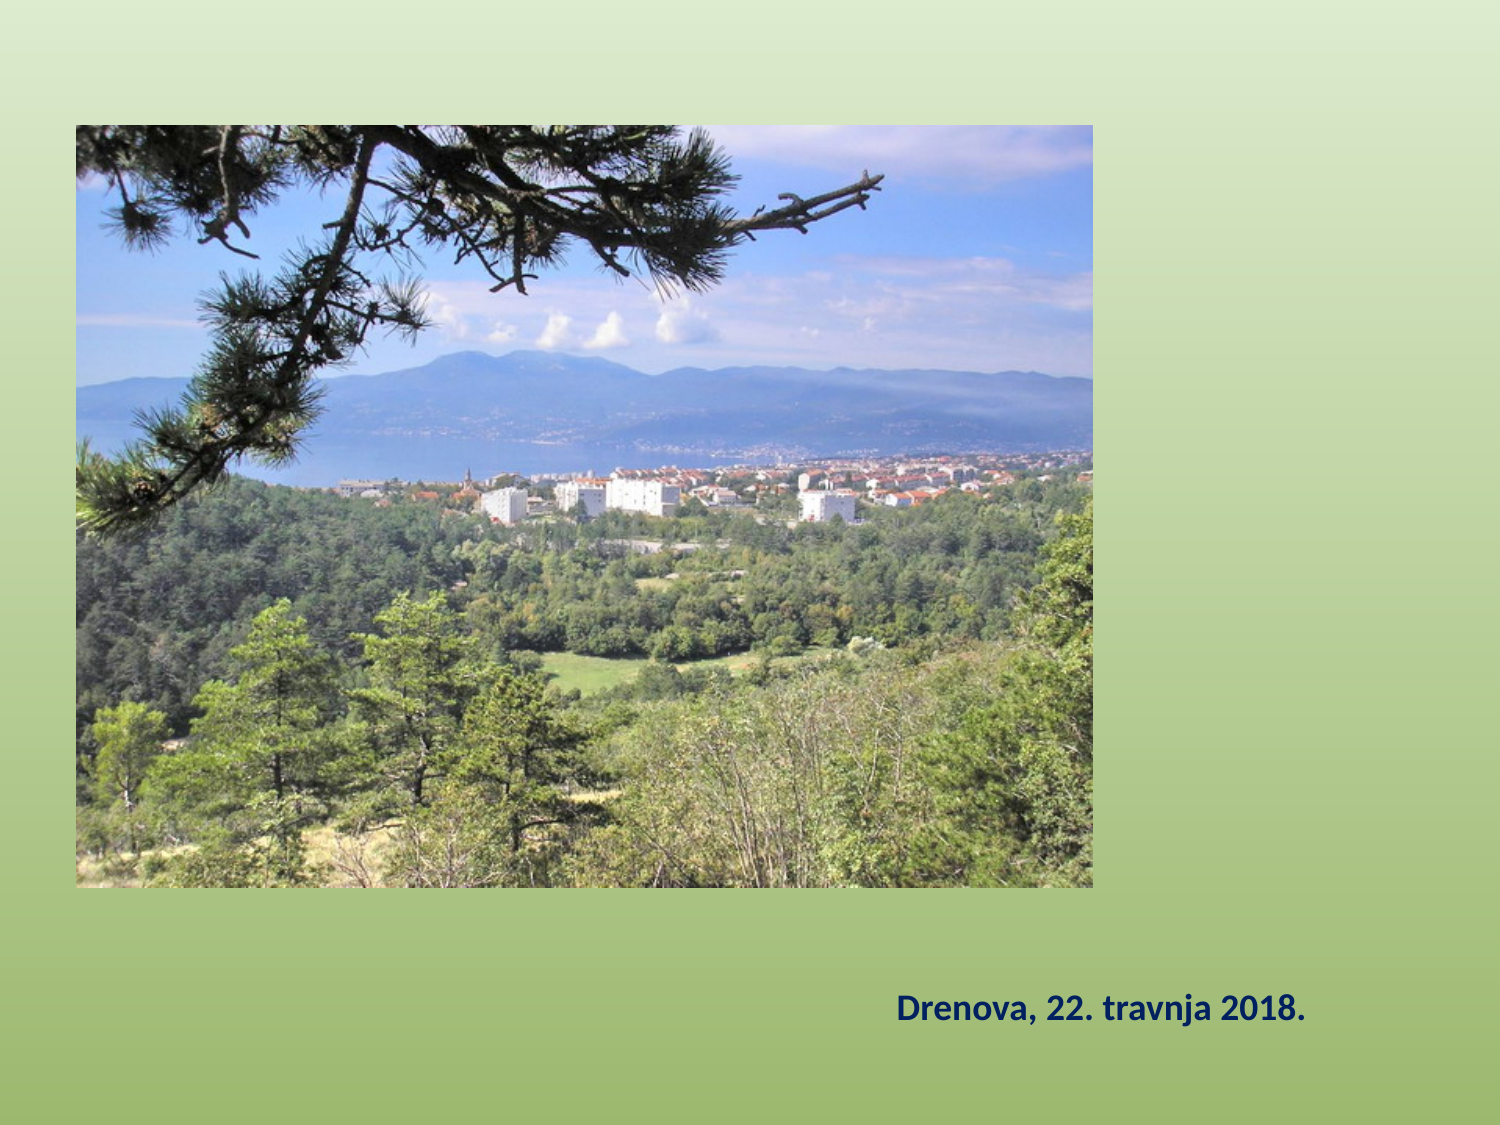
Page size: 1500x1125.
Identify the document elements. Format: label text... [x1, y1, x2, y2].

picture [76, 125, 1093, 889]
text_box Drenova, 22. travnja 2018. [881, 975, 1322, 1036]
